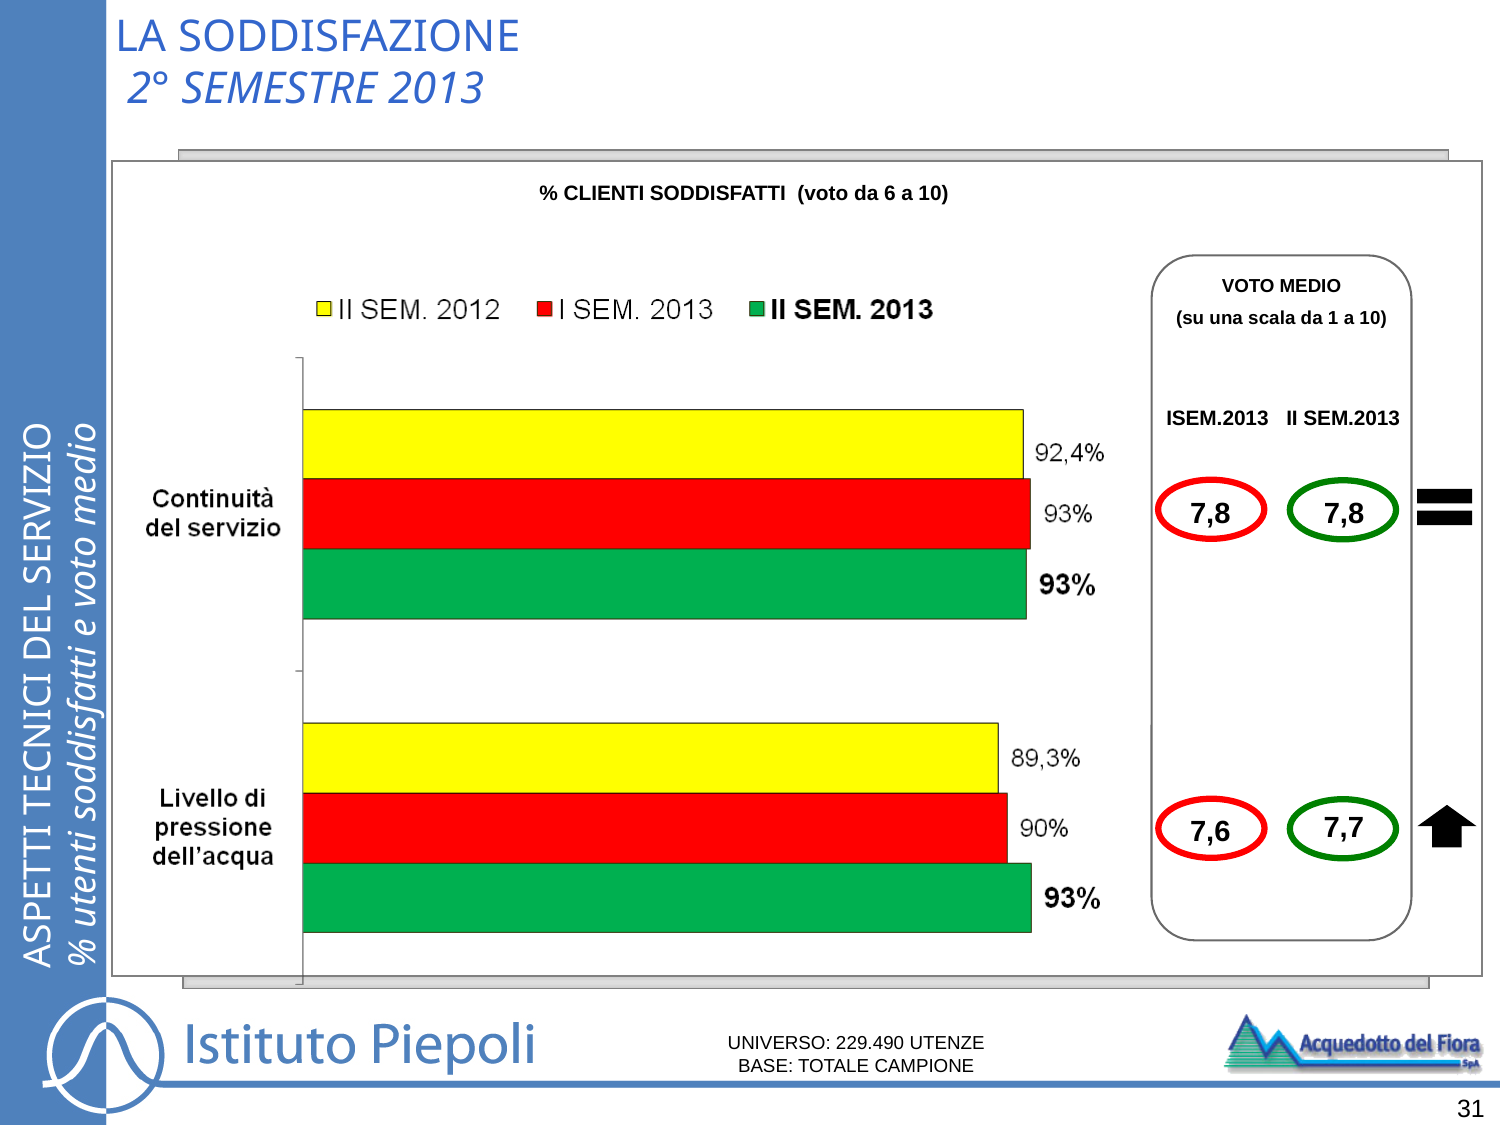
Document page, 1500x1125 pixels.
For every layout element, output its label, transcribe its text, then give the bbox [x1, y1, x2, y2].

text_box [1380, 488, 1397, 531]
text_box [1158, 806, 1175, 850]
text_box LA SODDISFAZIONE 2° SEMESTRE 2013 [101, 0, 1447, 188]
text_box ISEM.2013 [1151, 397, 1265, 437]
slide_number 31 [1292, 1089, 1500, 1125]
text_box [1129, 976, 1430, 989]
text_box [1417, 488, 1473, 504]
text_box [1309, 480, 1377, 487]
text_box [1289, 487, 1308, 533]
text_box II SEM.2013 [1265, 397, 1438, 438]
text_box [116, 266, 1125, 1032]
picture [0, 0, 1500, 1125]
text_box [1289, 806, 1378, 859]
text_box 7,8 [1175, 487, 1246, 537]
text_box [1417, 804, 1477, 848]
text_box [1151, 437, 1412, 941]
text_box [1181, 798, 1242, 804]
text_box ASPETTI TECNICI DEL SERVIZIO % utenti soddisfatti e voto medio [5, 7, 111, 983]
text_box [1151, 255, 1412, 397]
text_box [178, 149, 1449, 161]
text_box 7,8 [1308, 487, 1380, 537]
text_box [1417, 510, 1473, 526]
text_box [1246, 805, 1265, 851]
text_box [1380, 807, 1397, 850]
text_box UNIVERSO: 229.490 UTENZE BASE: TOTALE CAMPIONE [596, 1040, 1117, 1084]
text_box [1176, 479, 1265, 532]
text_box 7,7 [1308, 800, 1380, 851]
text_box 7,6 [1175, 804, 1246, 855]
text_box [112, 160, 1483, 976]
text_box [1158, 487, 1175, 531]
